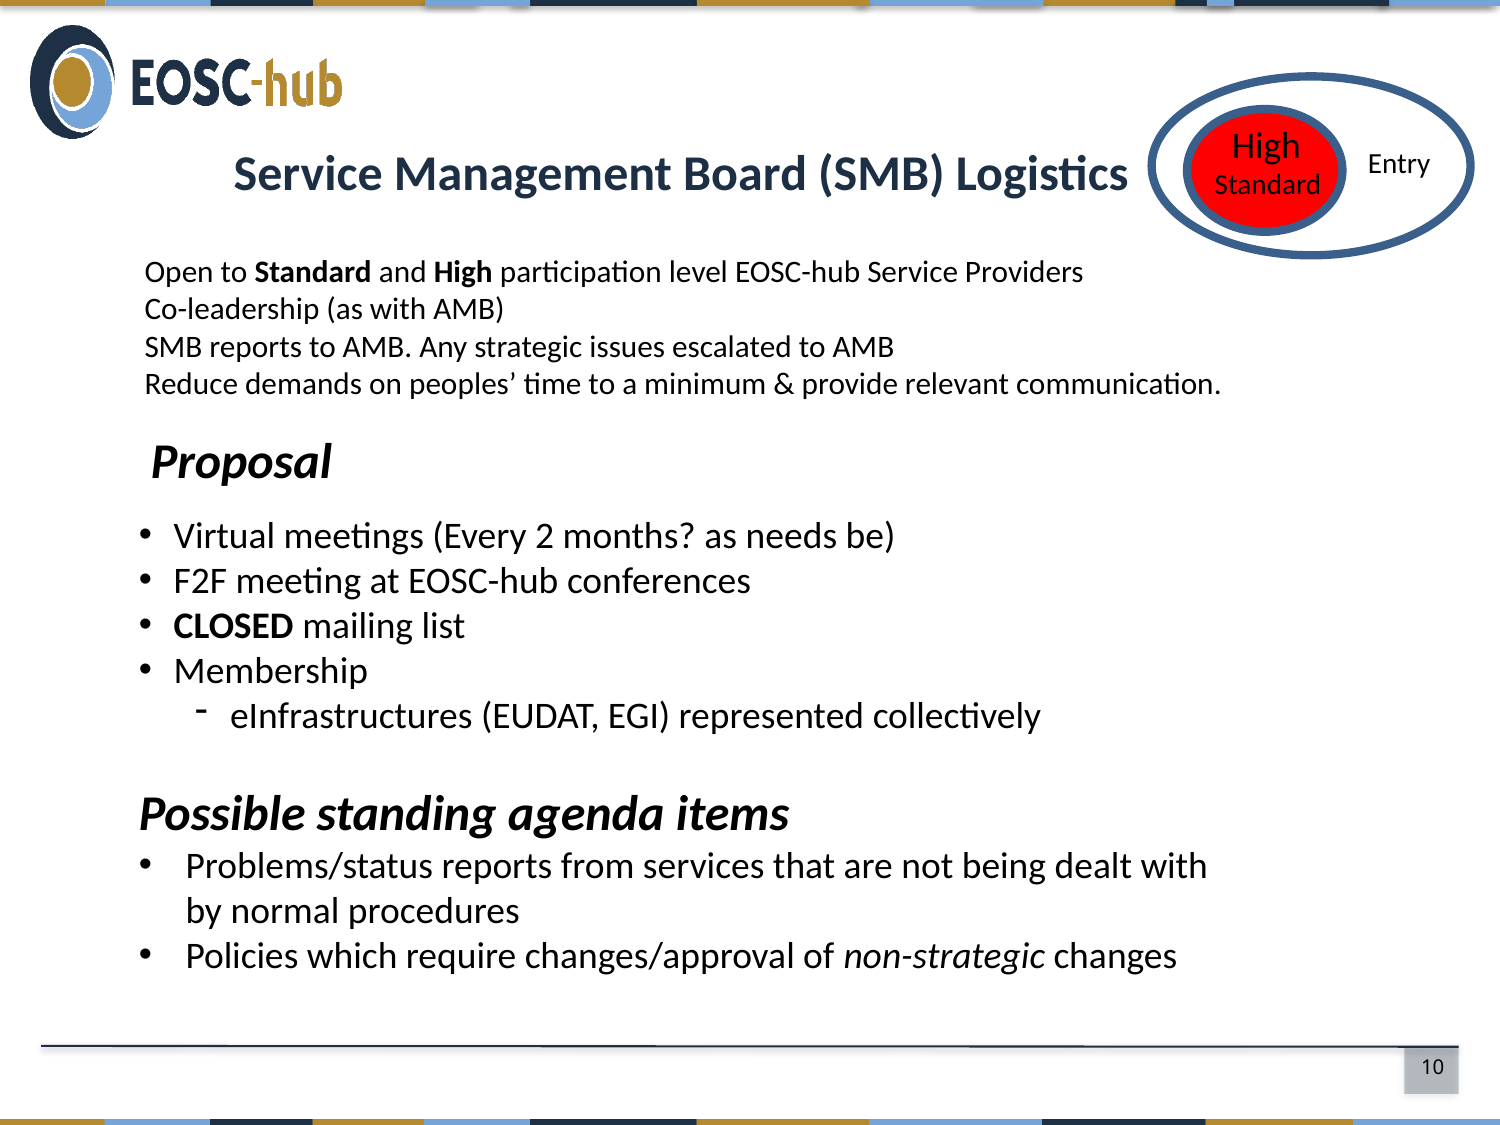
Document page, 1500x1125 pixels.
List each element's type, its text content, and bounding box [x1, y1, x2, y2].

text_box [1317, 122, 1345, 198]
title Service Management Board (SMB) Logistics [218, 163, 1194, 230]
picture [13, 19, 359, 144]
text_box Standard [1199, 157, 1337, 208]
text_box Proposal [136, 420, 348, 496]
picture [0, 1119, 1500, 1125]
text_box High [1217, 113, 1317, 157]
text_box [1184, 119, 1217, 207]
text_box Entry [1353, 137, 1446, 187]
slide_number 10 [1074, 1046, 1459, 1094]
text_box Open to Standard and High participation level EOSC-hub Service Providers Co-leadership (as with AMB) SMB reports to AMB. Any strategic issues escalated to AMB Reduce demands on peoples’ time to a minimum & provide relevant communication. [129, 243, 1353, 408]
text_box Virtual meetings (Every 2 months? as needs be) F2F meeting at EOSC-hub conferences CLOSED mailing list Membership eInfrastructures (EUDAT, EGI) represented collectively Possible standing agenda items Problems/status reports from services that are not being dealt with by normal procedures Policies which require changes/approval of non-strategic changes [123, 503, 1250, 1054]
text_box [1230, 106, 1299, 113]
text_box [1200, 208, 1329, 234]
text_box [1149, 74, 1473, 258]
